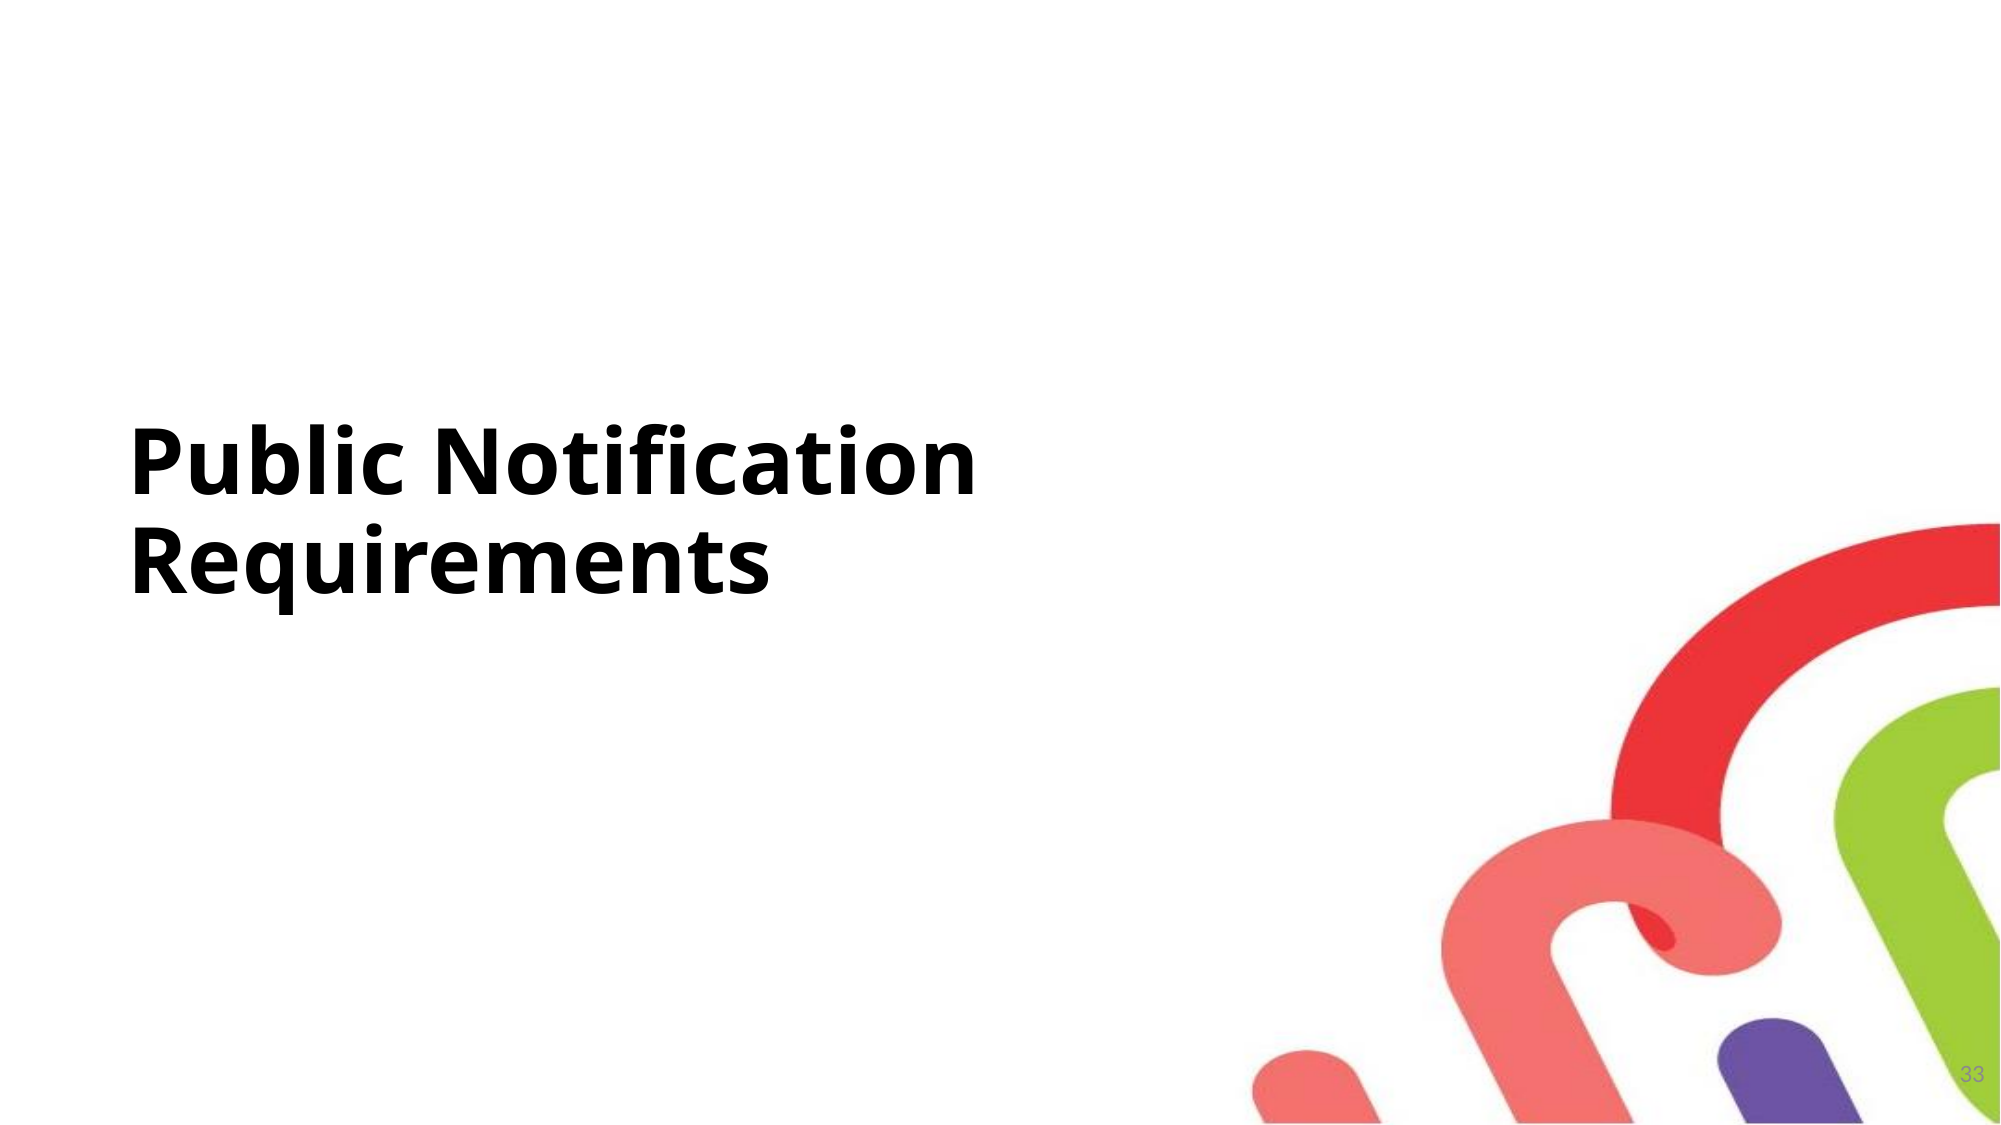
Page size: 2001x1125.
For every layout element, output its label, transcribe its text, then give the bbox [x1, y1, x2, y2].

text_box Public Notification Requirements [112, 293, 1663, 832]
slide_number 33 [1550, 1042, 2000, 1103]
picture [1216, 477, 2001, 1125]
